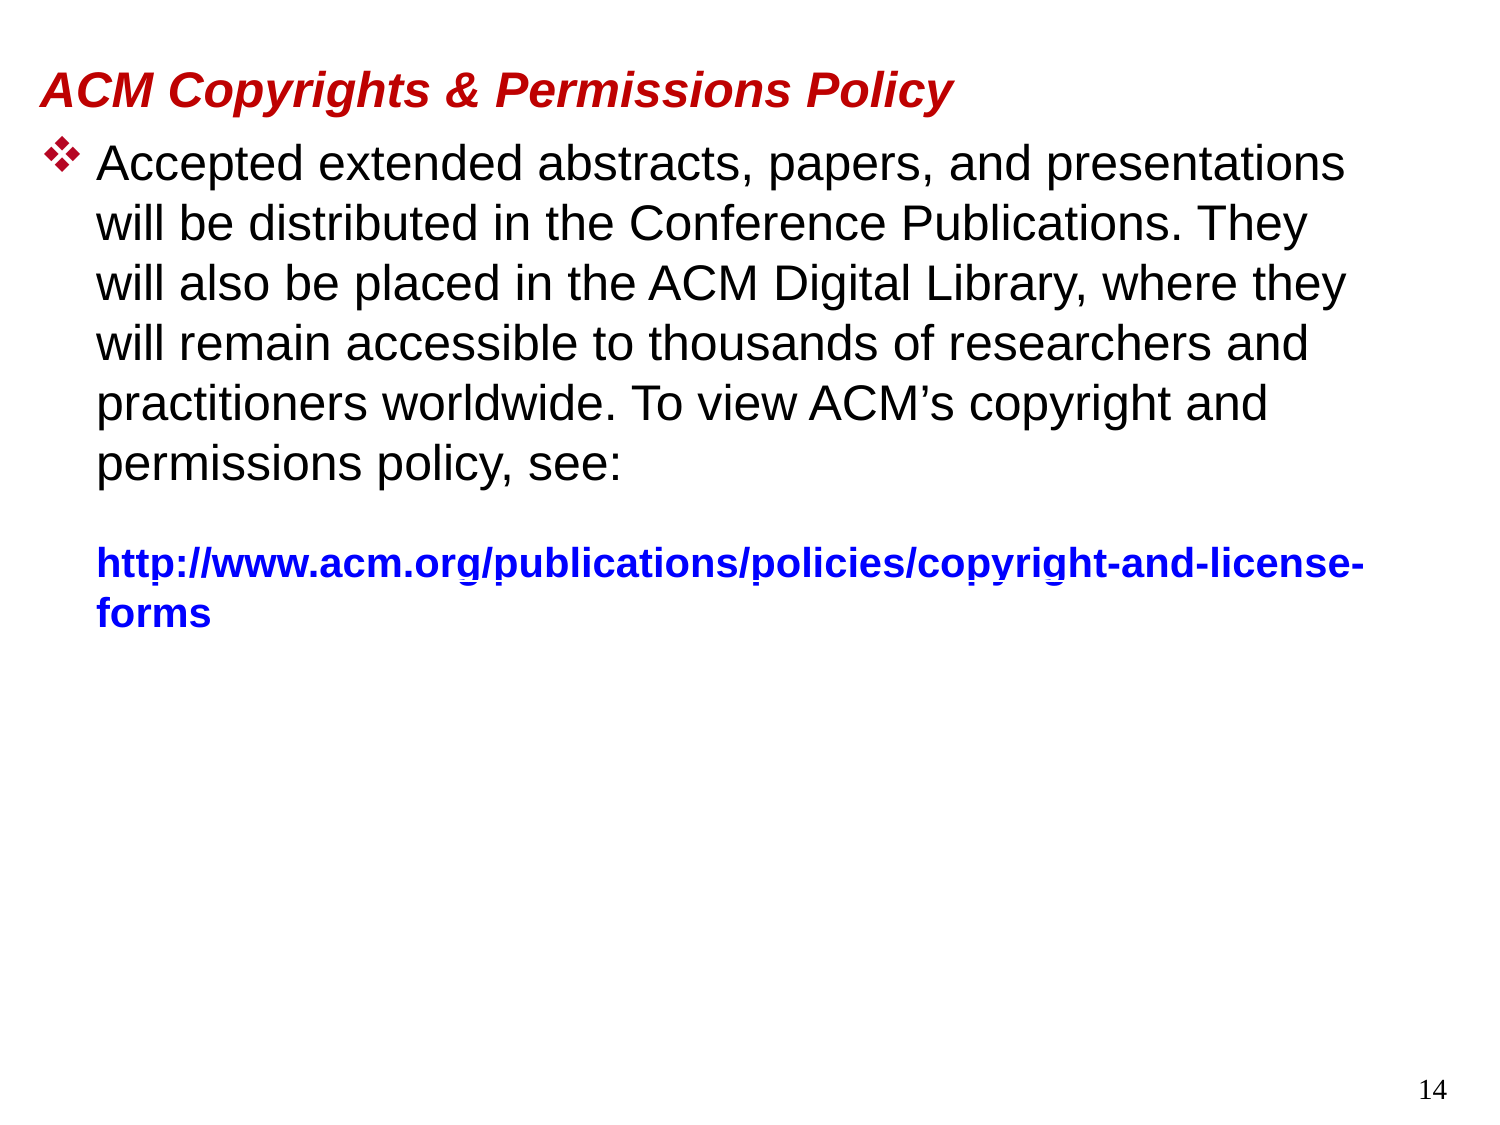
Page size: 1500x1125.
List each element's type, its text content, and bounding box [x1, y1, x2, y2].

text_box ACM Copyrights & Permissions Policy Accepted extended abstracts, papers, and presentations will be distributed in the Conference Publications. They will also be placed in the ACM Digital Library, where they will remain accessible to thousands of researchers and practitioners worldwide. To view ACM’s copyright and permissions policy, see: http://www.acm.org/publications/policies/copyright-and-license-forms [24, 50, 1388, 750]
text_box 14 [62, 1037, 1463, 1113]
